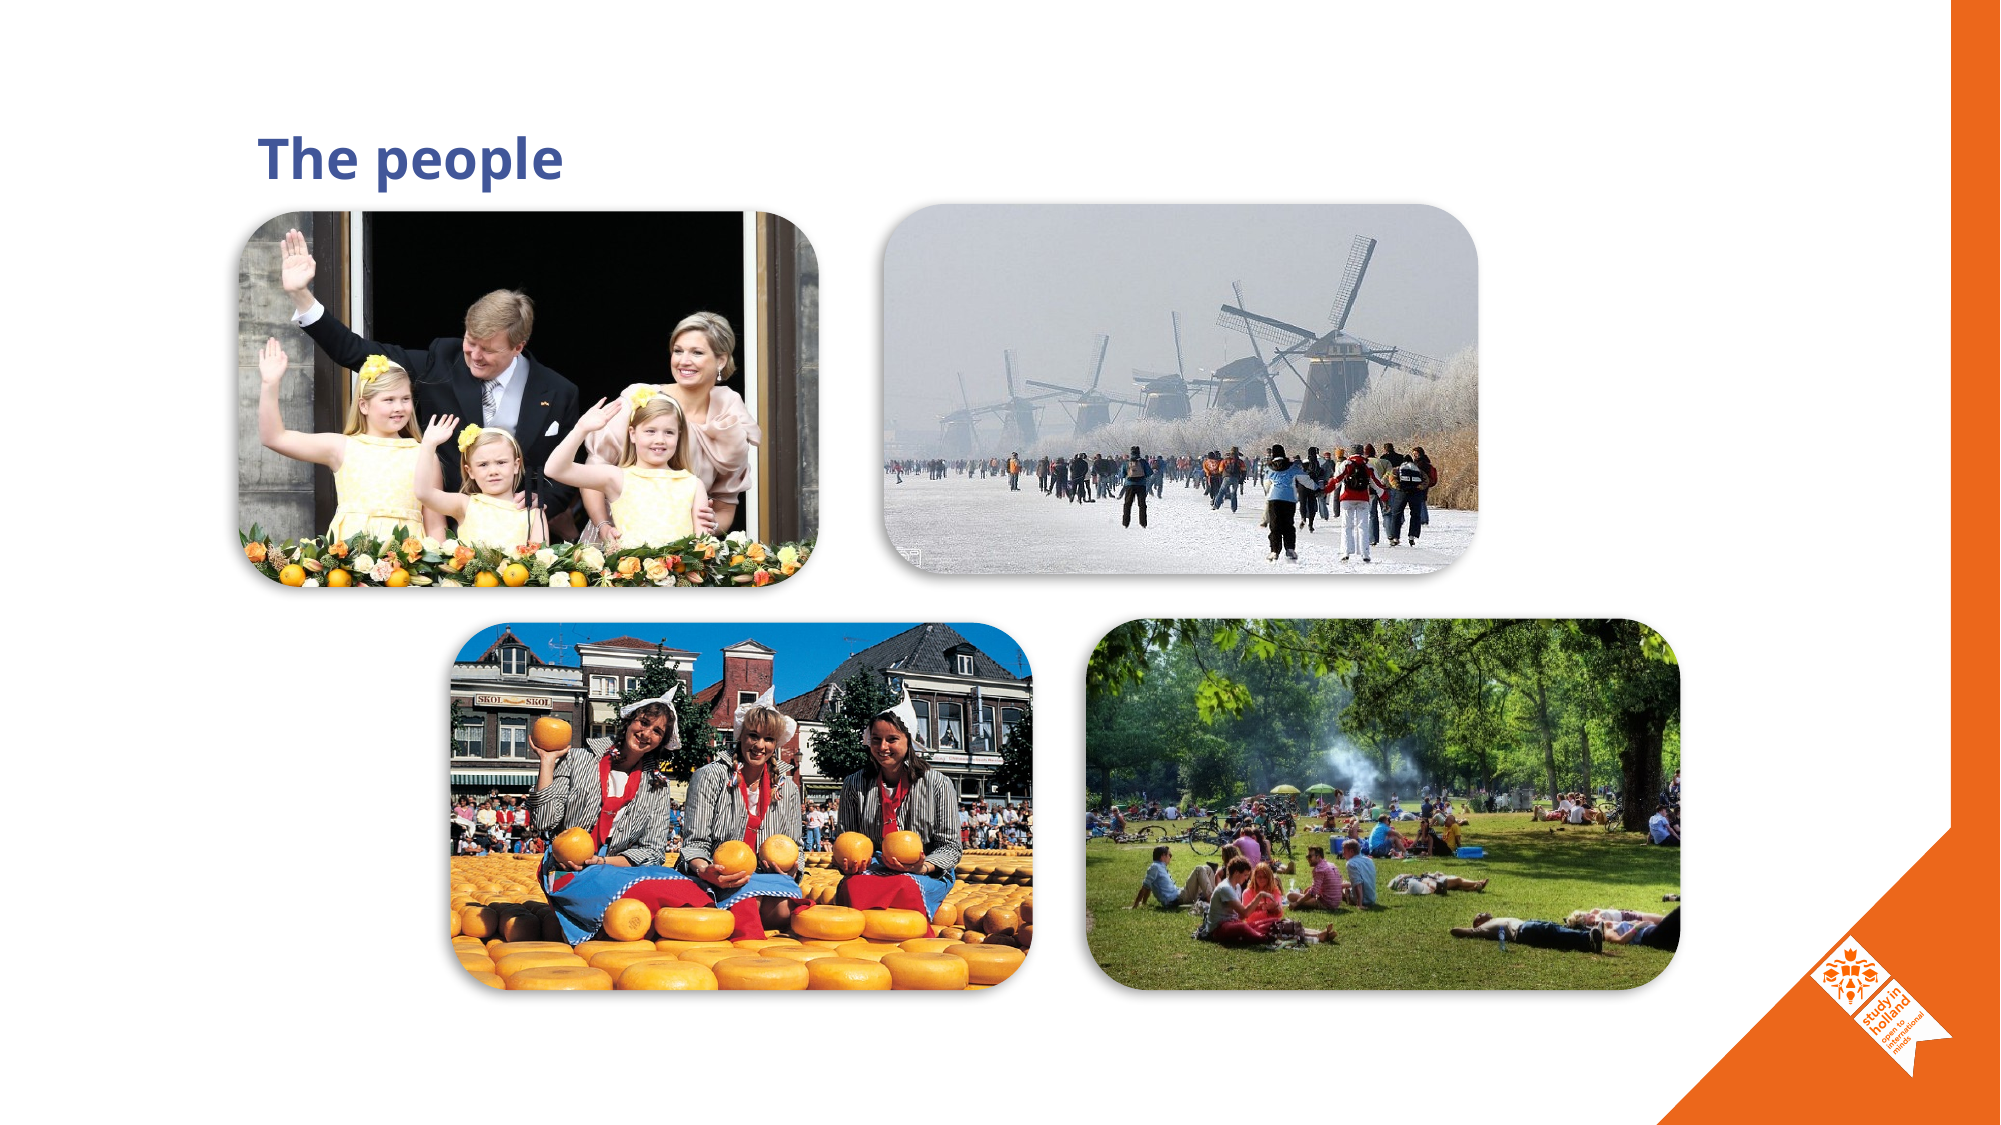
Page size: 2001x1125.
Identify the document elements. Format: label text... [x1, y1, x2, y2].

picture [1810, 935, 1953, 1078]
picture [450, 622, 1033, 991]
picture [238, 211, 819, 587]
picture [540, 630, 550, 636]
text_box The people [238, 109, 1370, 187]
picture [1086, 618, 1681, 991]
picture [884, 203, 1479, 574]
picture [842, 634, 868, 643]
